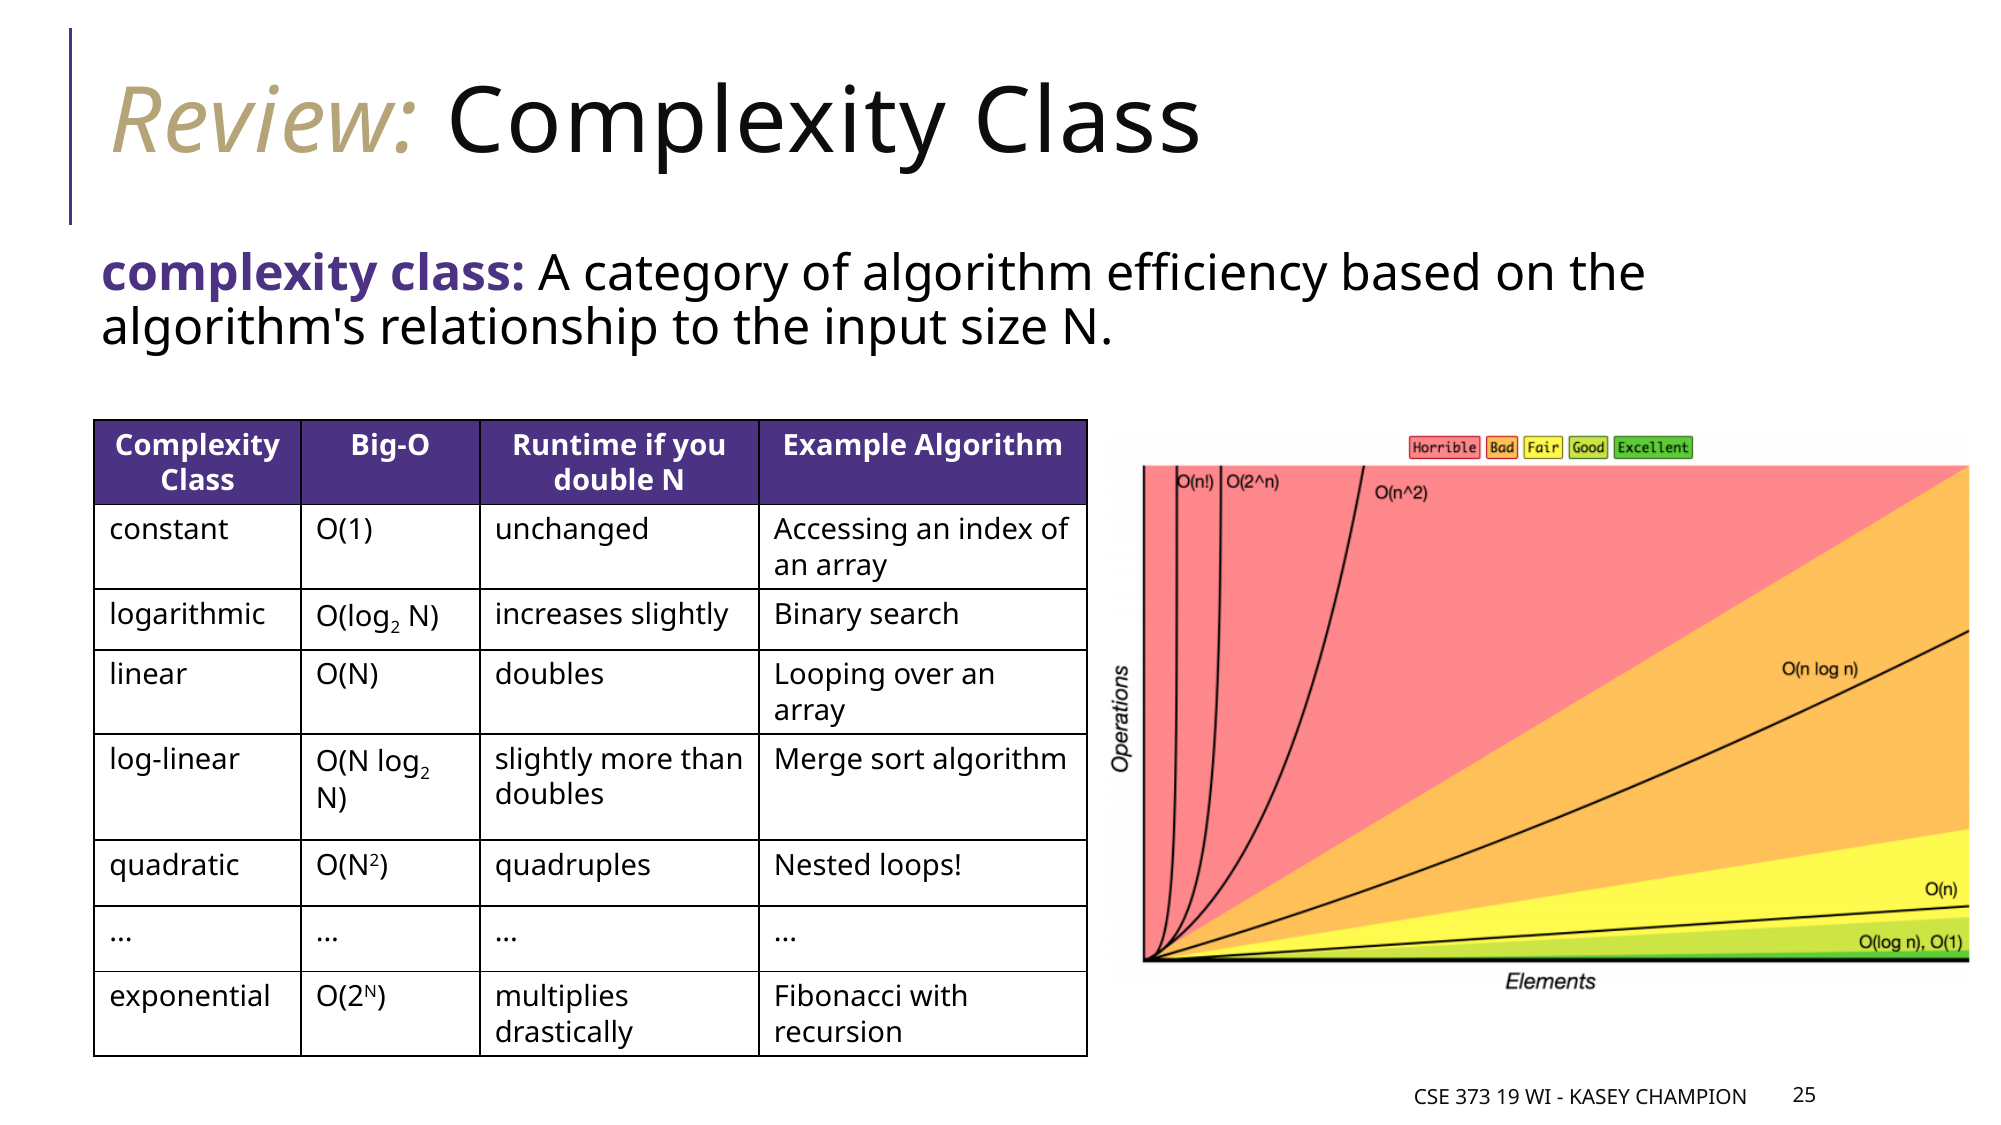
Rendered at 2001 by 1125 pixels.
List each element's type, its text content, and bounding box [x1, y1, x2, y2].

table_cell slightly more than doubles [481, 735, 758, 839]
table_cell O(1) [302, 505, 479, 588]
table_cell ... [95, 907, 300, 971]
table_cell increases slightly [481, 590, 758, 649]
footer CSE 373 19 wi - Kasey Champion [794, 1073, 1763, 1119]
table_cell ... [481, 907, 758, 971]
table_cell Fibonacci with recursion [760, 972, 1086, 1055]
table_cell Accessing an index of an array [760, 505, 1086, 588]
table_cell Nested loops! [760, 841, 1086, 905]
table_header Runtime if you double N [481, 421, 758, 504]
table_cell multiplies drastically [481, 972, 758, 1055]
table_cell doubles [481, 651, 758, 733]
table_cell quadratic [95, 841, 300, 905]
table_header Complexity Class [95, 421, 300, 504]
table_cell ... [760, 907, 1086, 971]
title Review: Complexity Class [94, 43, 1930, 210]
table_cell constant [95, 505, 300, 588]
table_cell log-linear [95, 735, 300, 839]
table_cell O(N2) [302, 841, 479, 905]
table_cell Binary search [760, 590, 1086, 649]
table_cell O(log2 N) [302, 590, 479, 649]
table_cell quadruples [481, 841, 758, 905]
table_cell logarithmic [95, 590, 300, 649]
picture [1108, 434, 1972, 992]
slide_number 25 [1777, 1073, 1938, 1119]
table_cell linear [95, 651, 300, 733]
table_cell Merge sort algorithm [760, 735, 1086, 839]
table_cell O(N log2 N) [302, 735, 479, 839]
table_cell unchanged [481, 505, 758, 588]
table_cell ... [302, 907, 479, 971]
table_cell O(N) [302, 651, 479, 733]
table_cell exponential [95, 972, 300, 1055]
list complexity class: A category of algorithm efficiency based on the algorithm's relationship to the input size N. [94, 240, 1930, 1035]
table_cell Looping over an array [760, 651, 1086, 733]
table_cell O(2N) [302, 972, 479, 1055]
table_header Big-O [302, 421, 479, 504]
table_header Example Algorithm [760, 421, 1086, 504]
